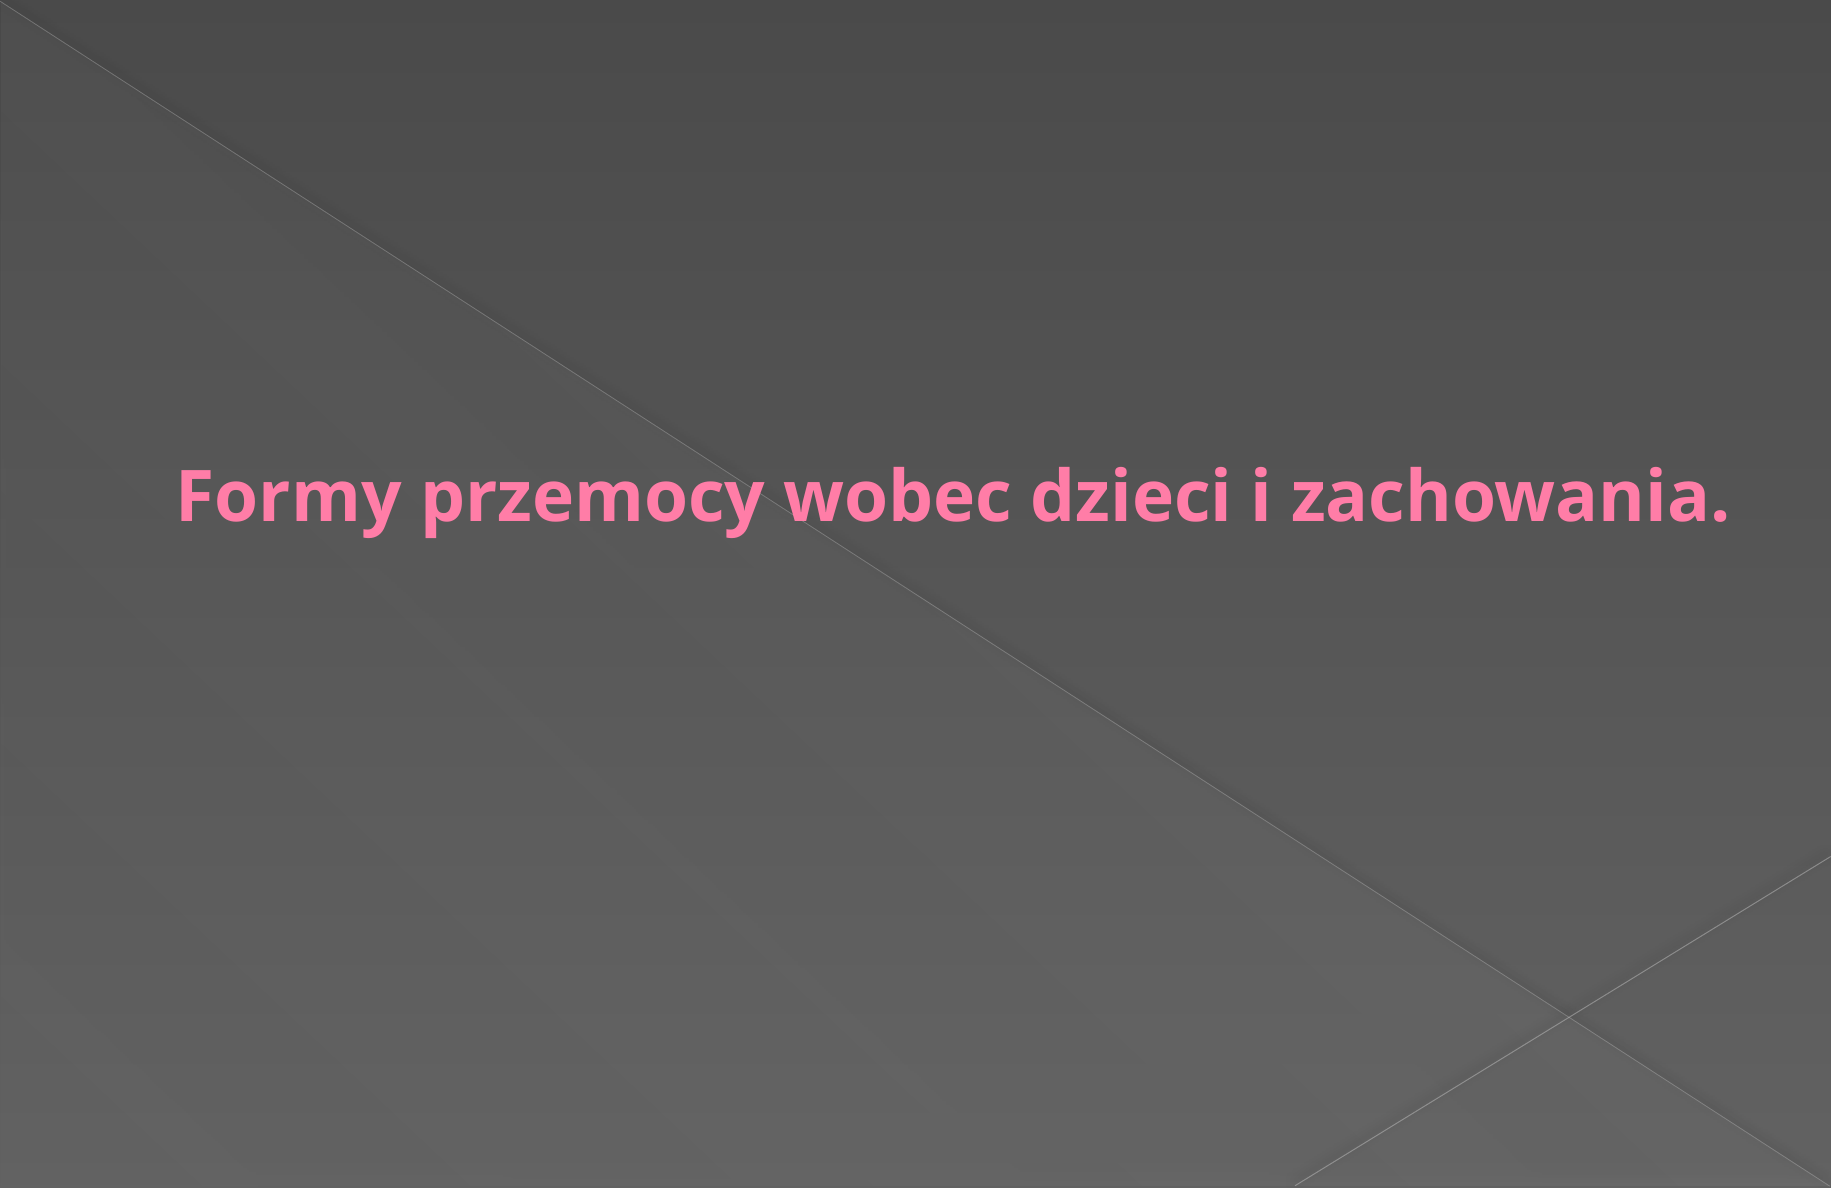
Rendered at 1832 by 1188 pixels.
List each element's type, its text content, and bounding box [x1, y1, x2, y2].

title Formy przemocy wobec dzieci i zachowania. [100, 440, 1749, 683]
